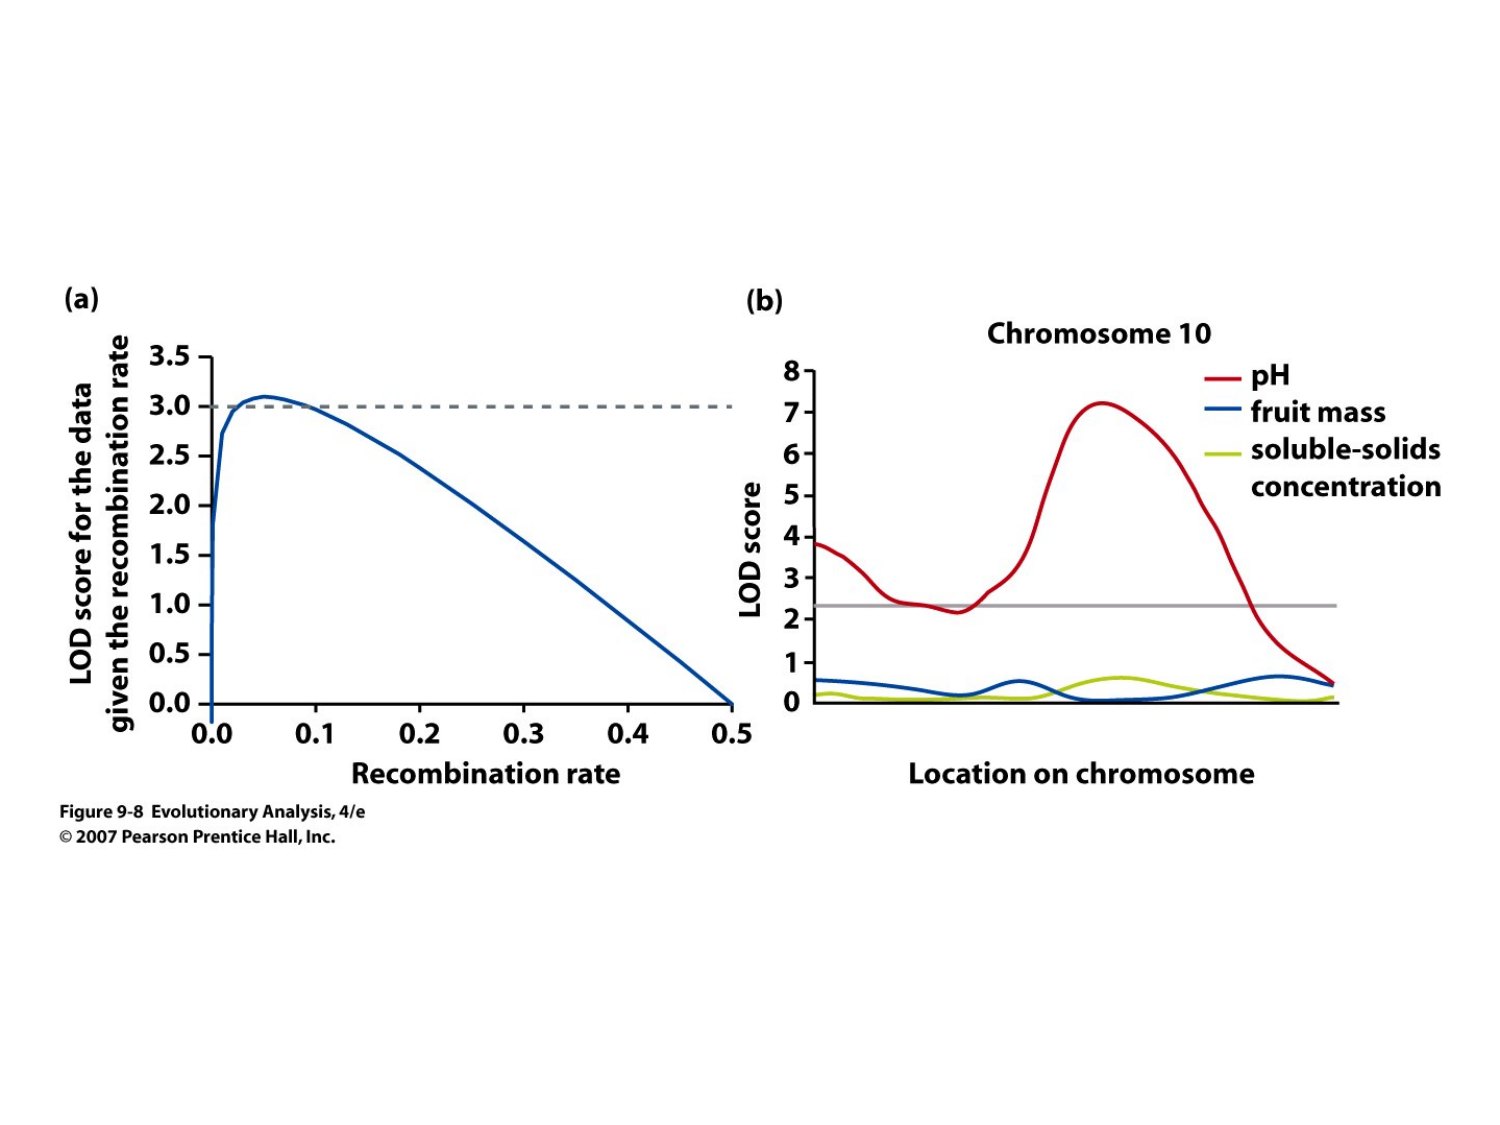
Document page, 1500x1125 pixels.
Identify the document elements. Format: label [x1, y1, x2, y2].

picture [49, 275, 1451, 850]
